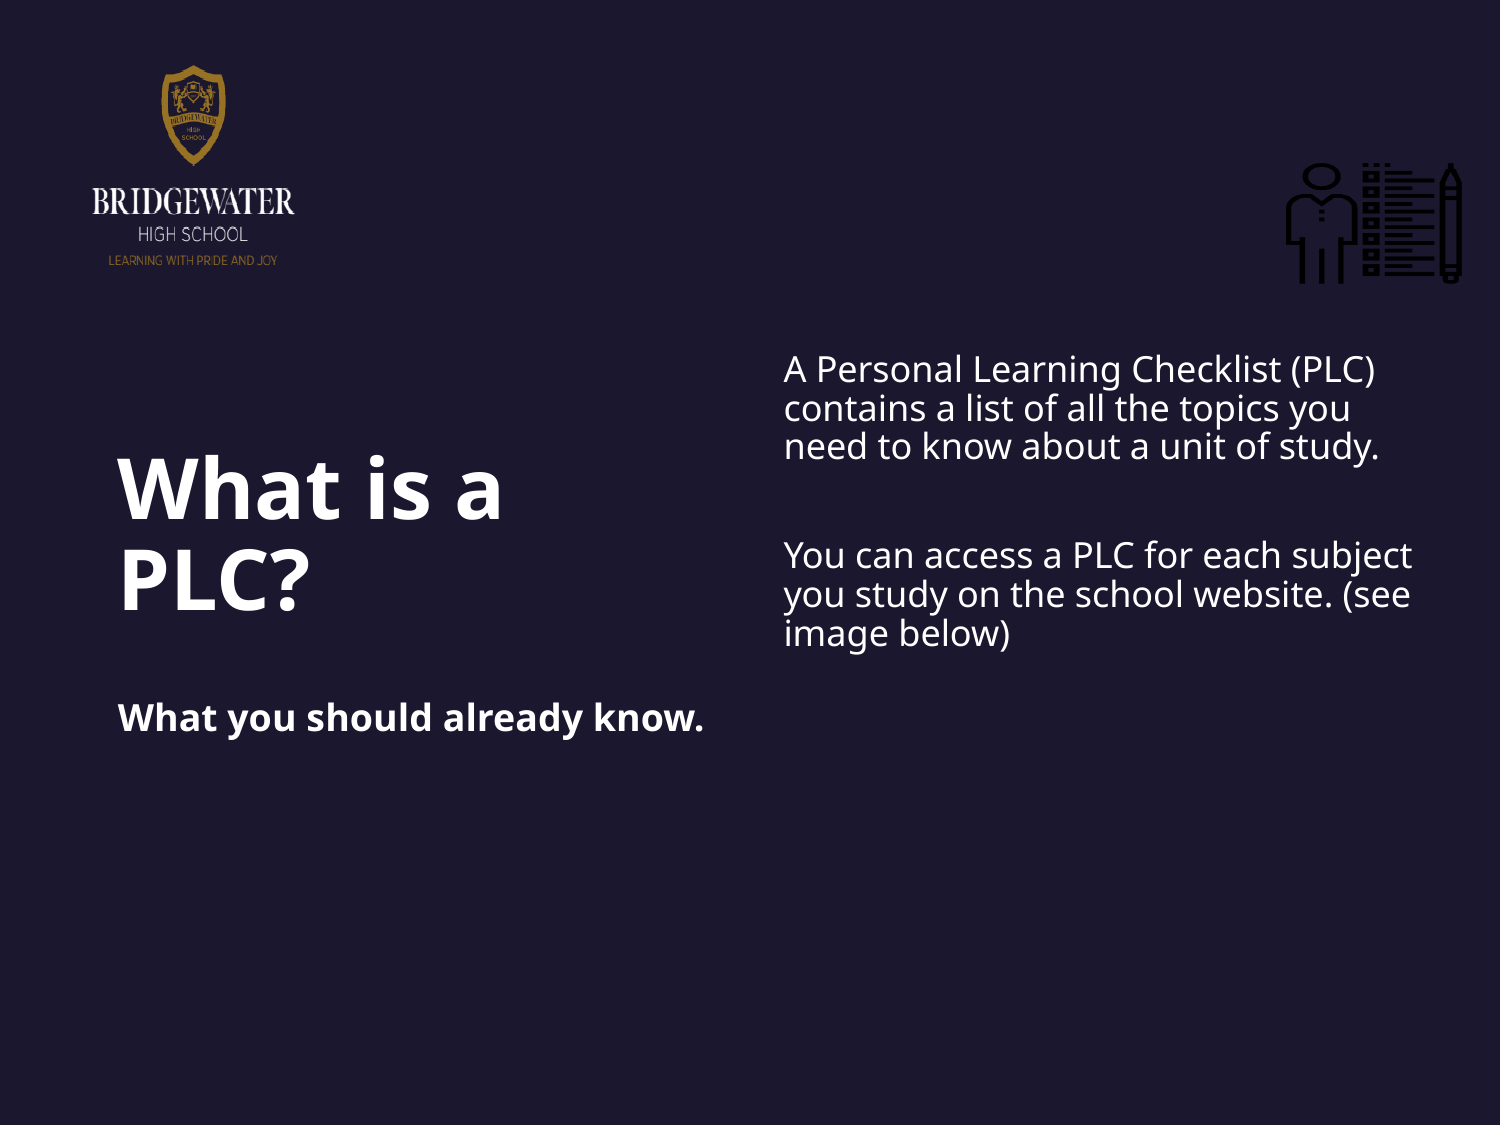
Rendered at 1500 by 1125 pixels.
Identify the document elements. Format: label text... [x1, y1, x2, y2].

title What is a PLC? [103, 451, 732, 637]
picture [1234, 124, 1500, 322]
list A Personal Learning Checklist (PLC) contains a list of all the topics you need to know about a unit of study. You can access a PLC for each subject you study on the school website. (see image below) [768, 343, 1456, 815]
subtitle What you should already know. [103, 686, 732, 732]
